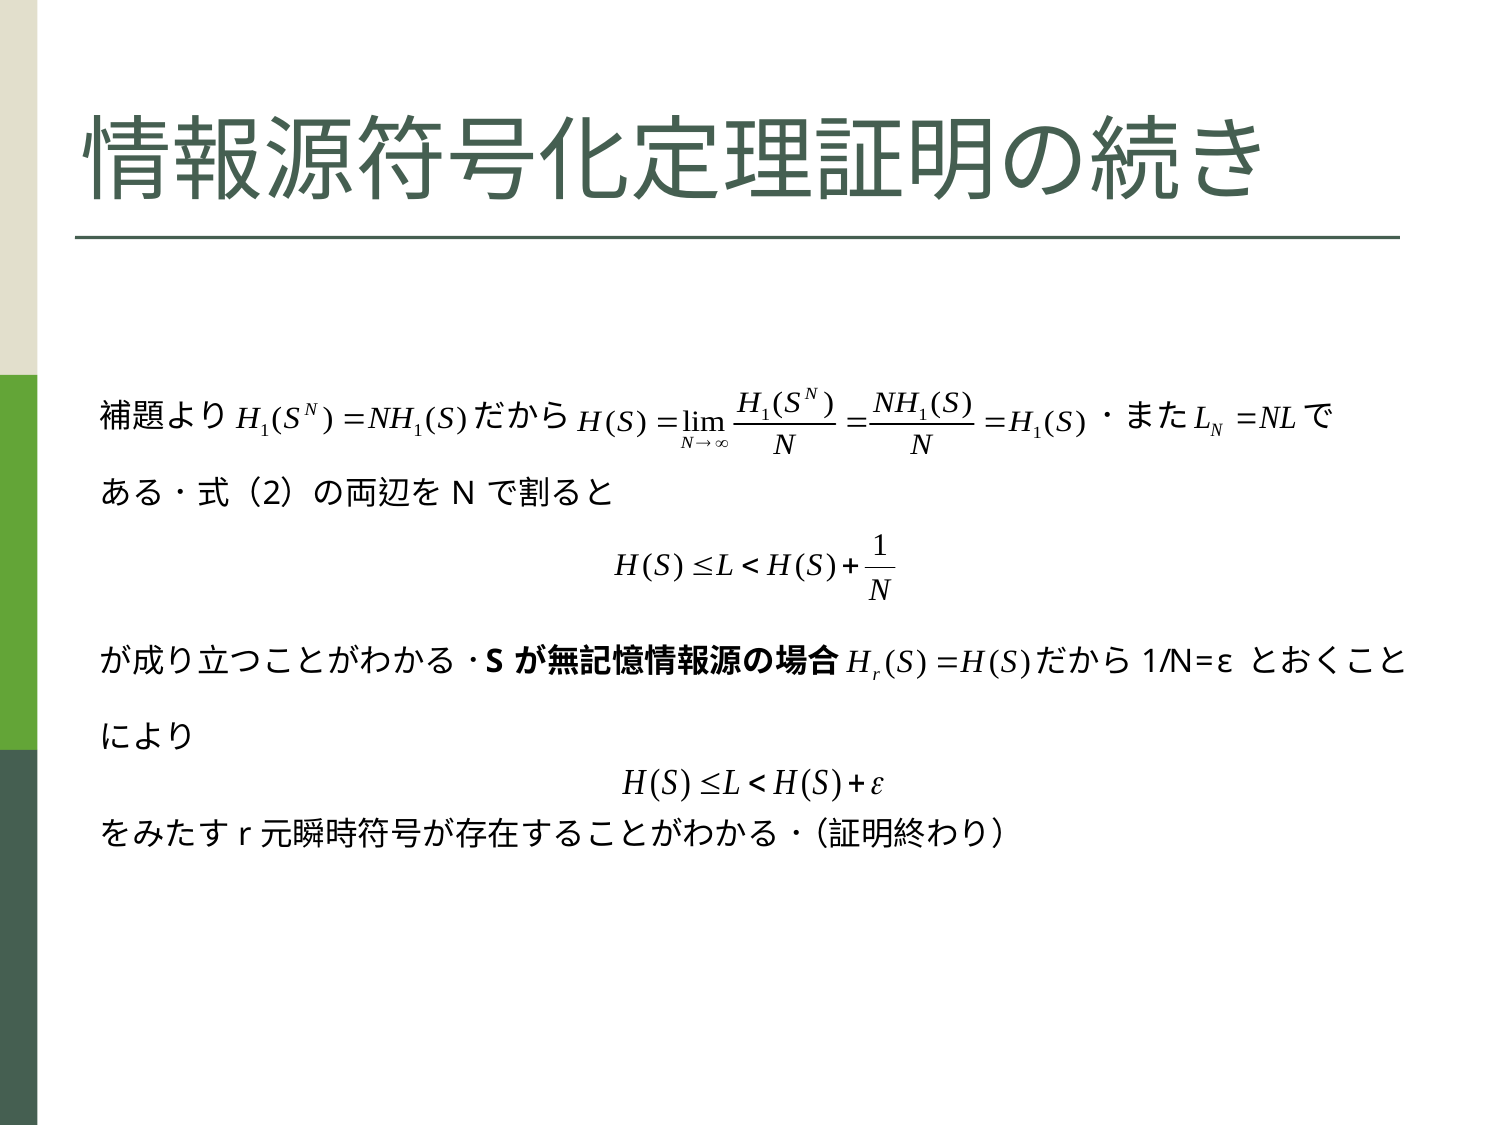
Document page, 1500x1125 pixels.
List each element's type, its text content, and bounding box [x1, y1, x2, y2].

title 情報源符号化定理証明の続き [64, 30, 1428, 219]
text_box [99, 370, 1410, 905]
